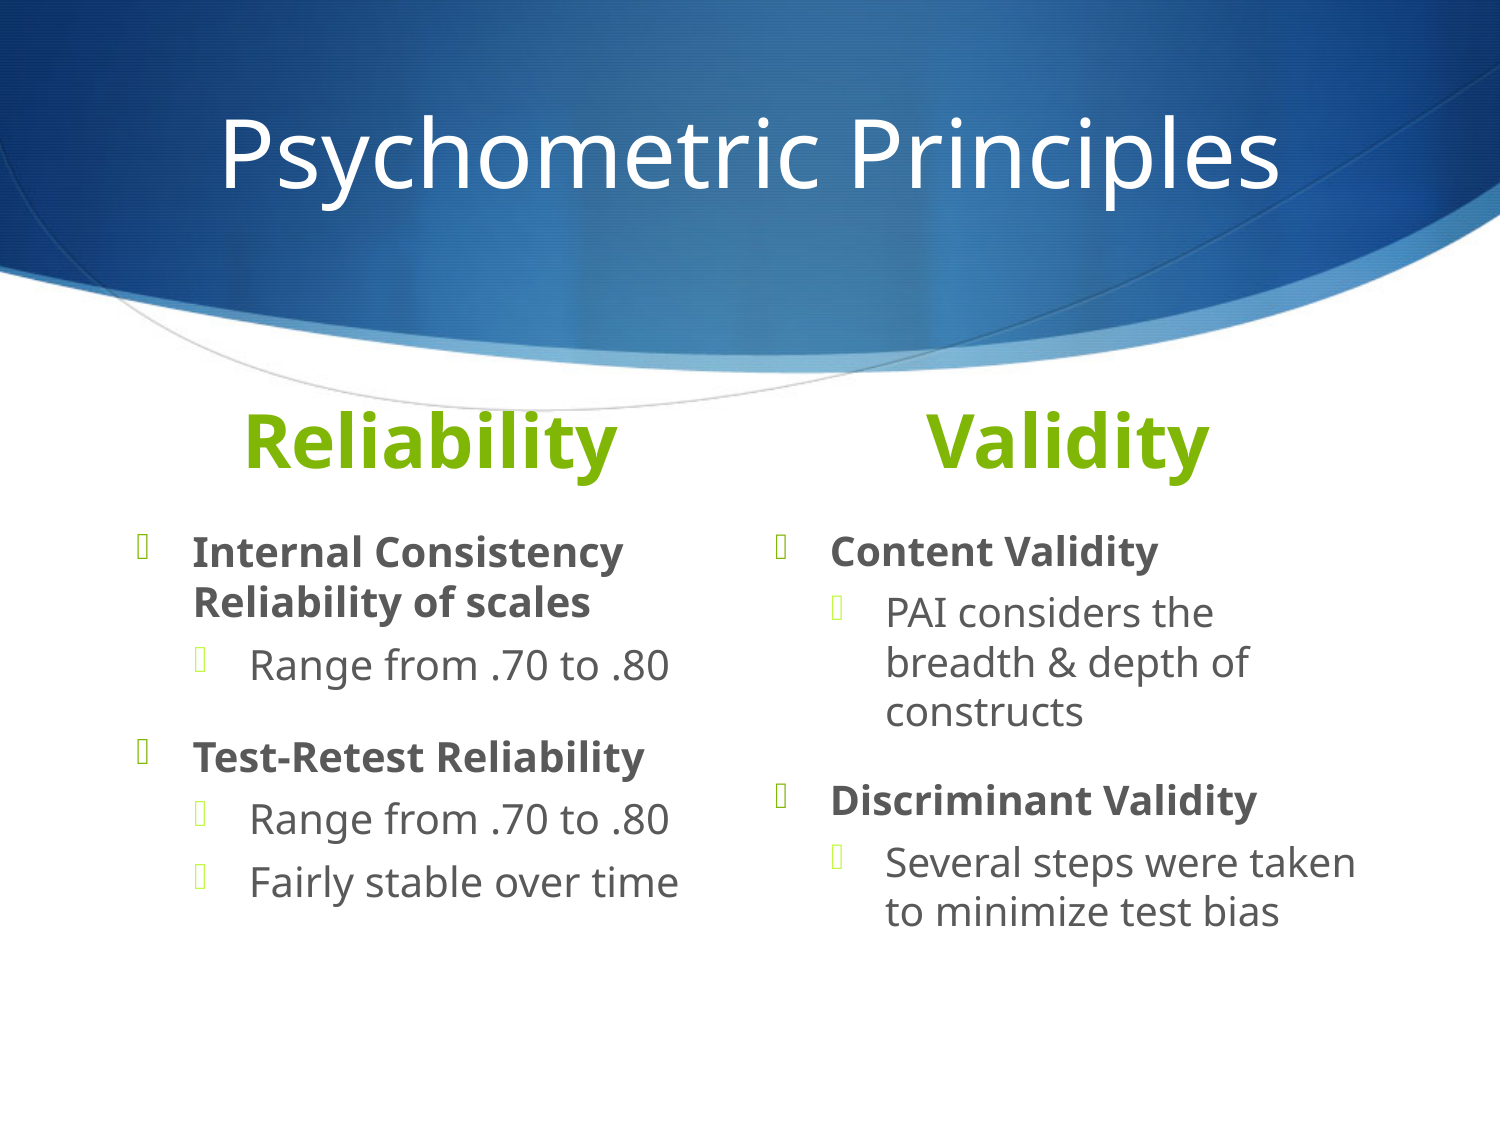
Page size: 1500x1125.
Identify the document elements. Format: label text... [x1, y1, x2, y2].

list Reliability [121, 366, 740, 492]
list Internal Consistency Reliability of scales Range from .70 to .80 Test-Retest Reliability Range from .70 to .80 Fairly stable over time [121, 518, 740, 993]
list Validity [759, 366, 1378, 492]
list Content Validity PAI considers the breadth & depth of constructs Discriminant Validity Several steps were taken to minimize test bias [759, 518, 1378, 993]
title Psychometric Principles [75, 56, 1425, 245]
picture [0, 0, 1500, 1125]
